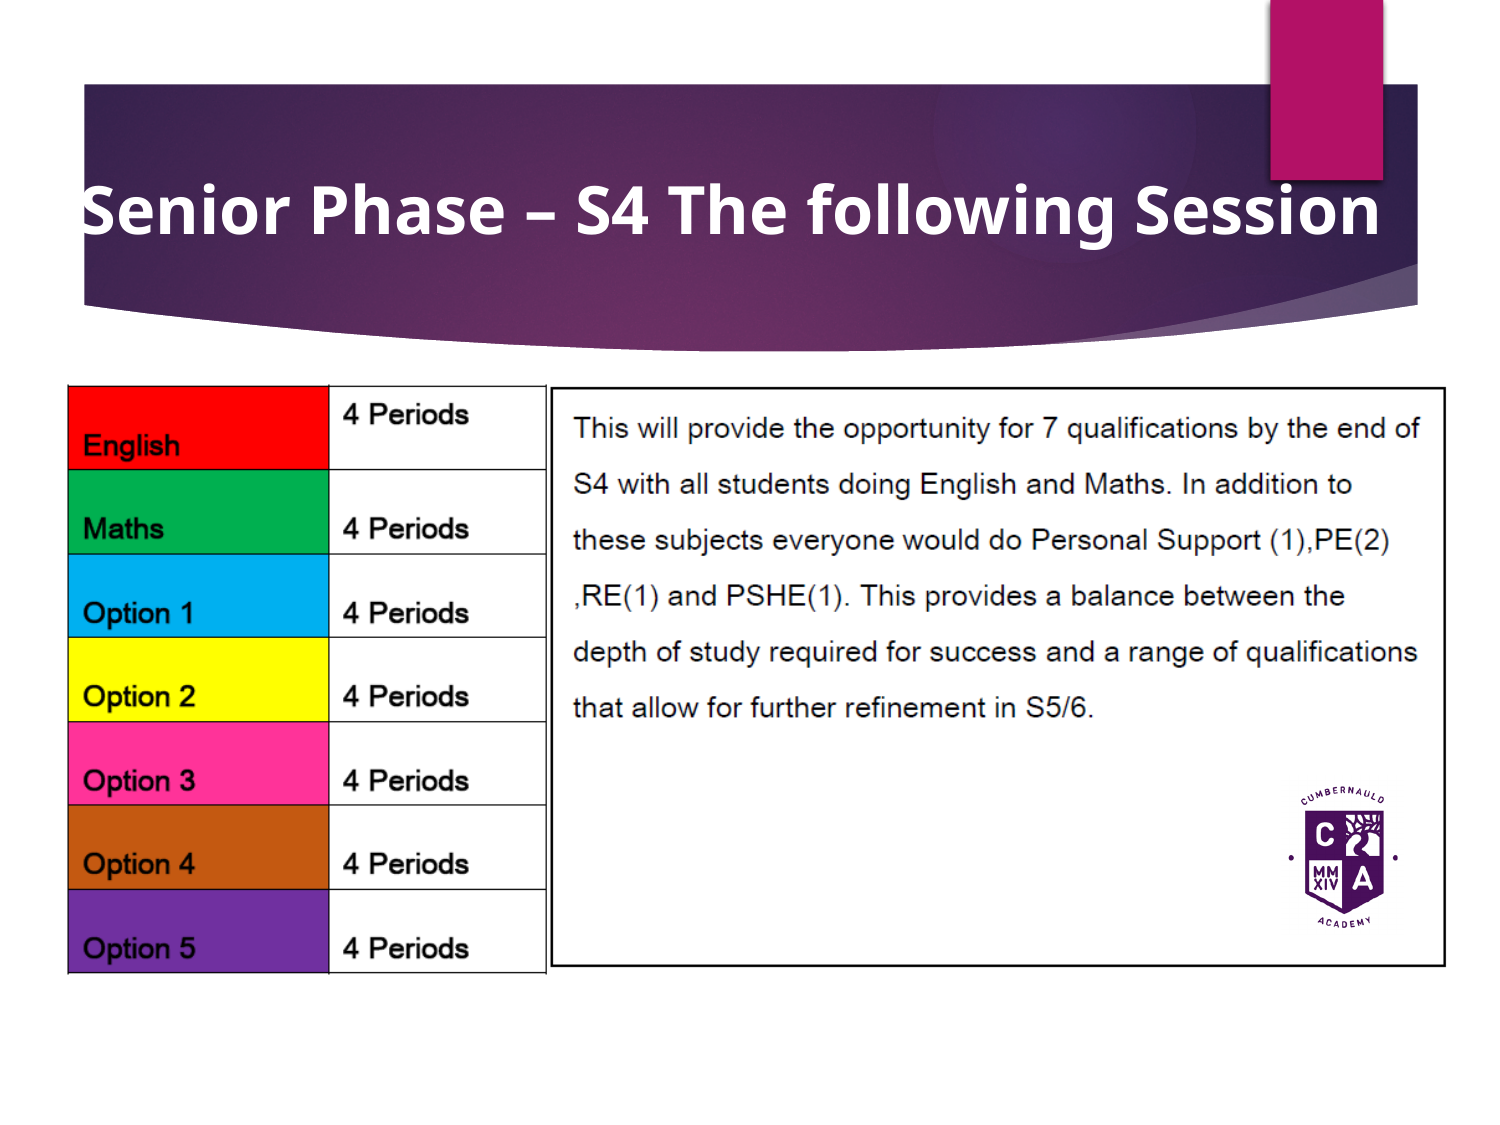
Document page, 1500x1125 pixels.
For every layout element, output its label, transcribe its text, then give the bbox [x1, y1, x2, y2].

text_box Senior Phase – S4 The following Session [65, 160, 1399, 256]
picture [44, 361, 1456, 993]
